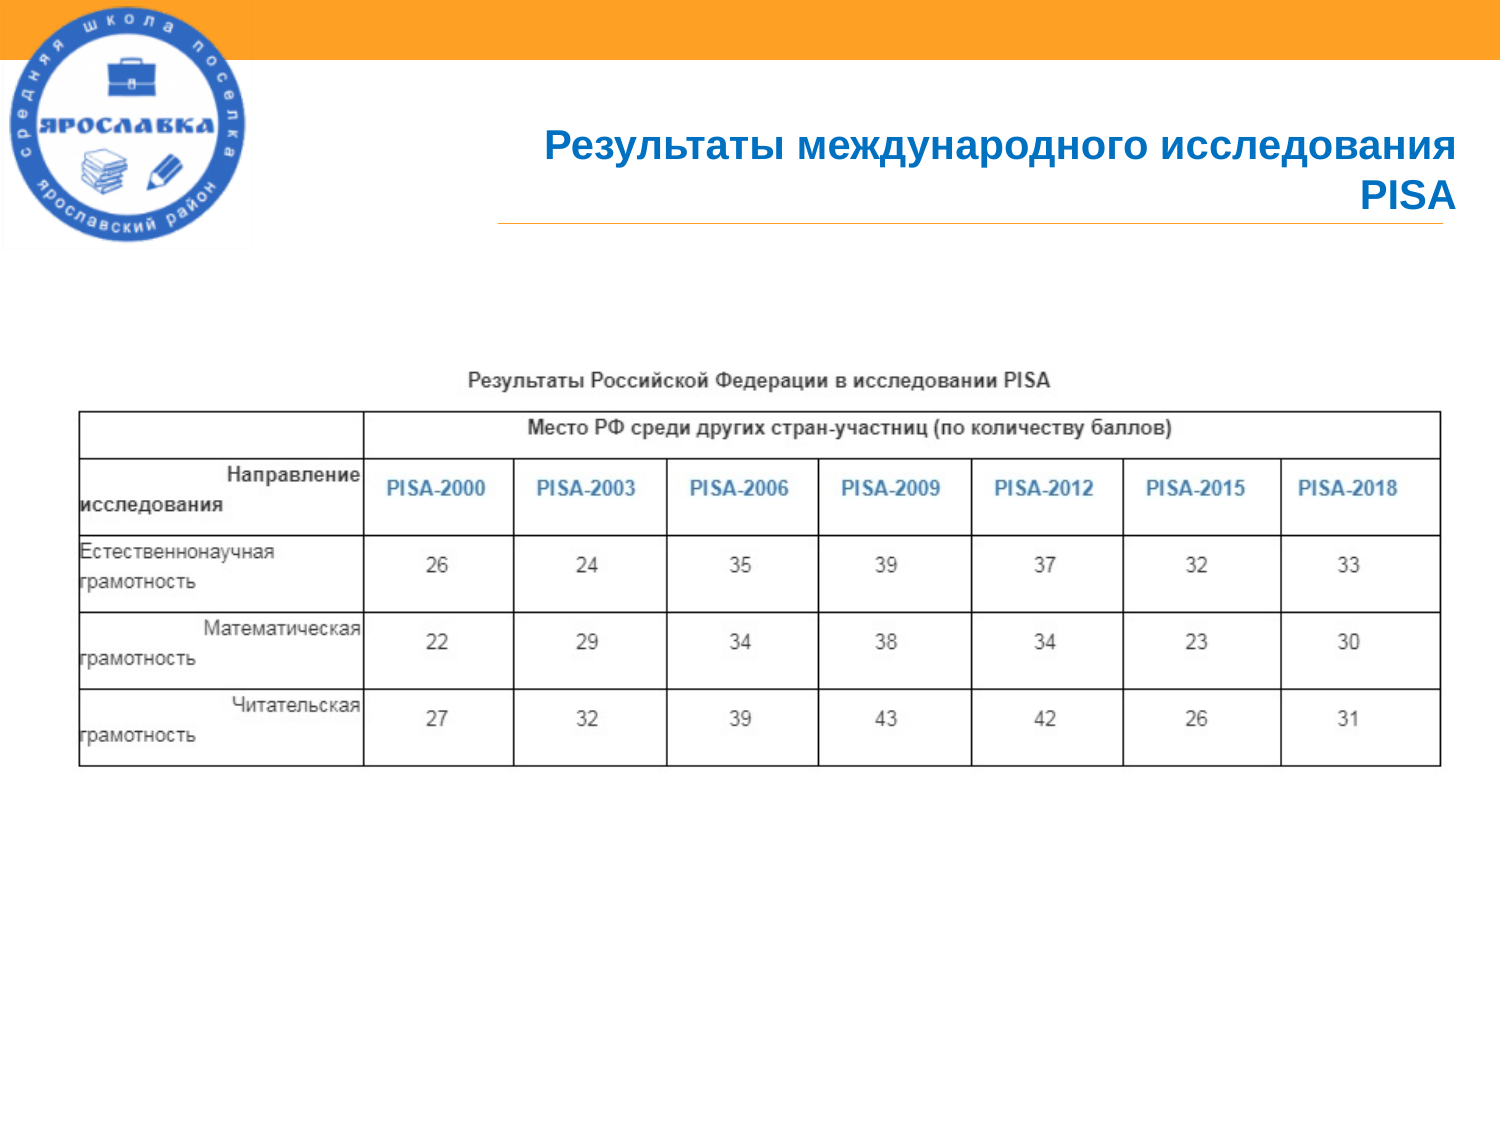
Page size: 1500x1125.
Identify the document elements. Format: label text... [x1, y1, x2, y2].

picture [45, 347, 1455, 778]
text_box Результаты международного исследования PISA [526, 110, 1472, 226]
picture [1, 0, 255, 250]
